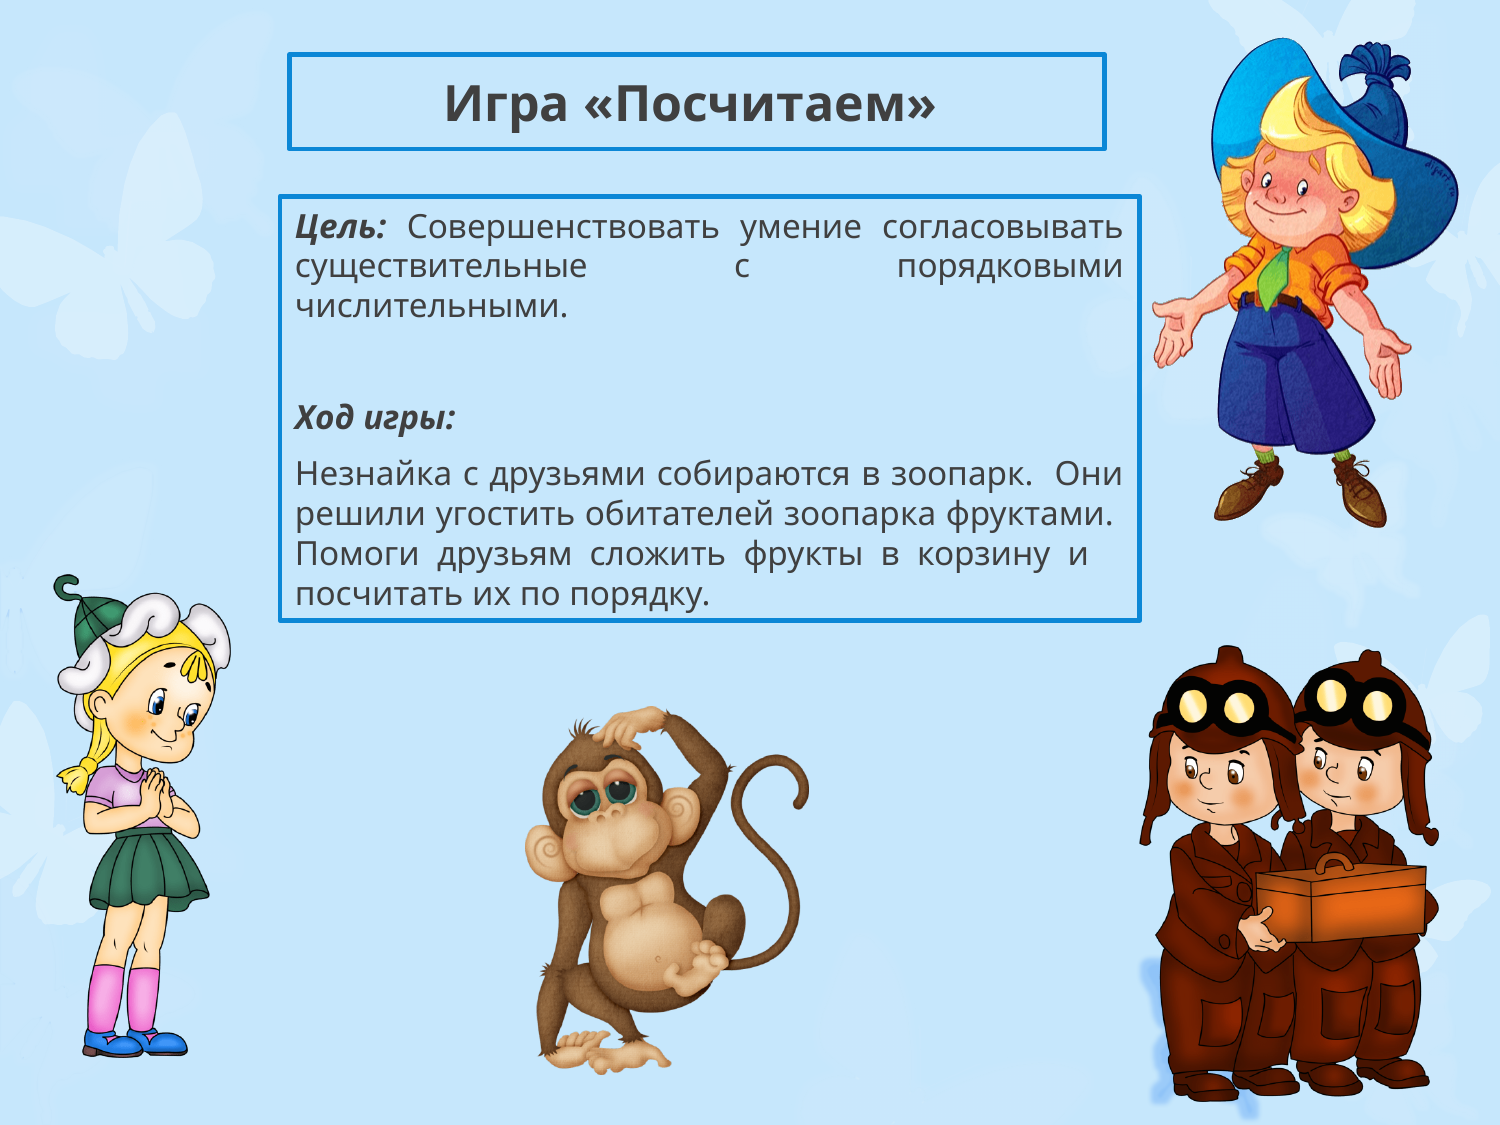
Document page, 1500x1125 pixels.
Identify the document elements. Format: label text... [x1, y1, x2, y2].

title Игра «Посчитаем» [289, 54, 1105, 149]
picture [1139, 644, 1439, 1103]
picture [52, 573, 231, 1059]
picture [524, 705, 809, 1075]
picture [1140, 30, 1468, 532]
list Цель: Совершенствовать умение согласовывать существительные с порядковыми числительными. Ход игры: Незнайка с друзьями собираются в зоопарк. Они решили угостить обитателей зоопарка фруктами. Помоги друзьям сложить фрукты в корзину и посчитать их по порядку. [280, 196, 1140, 621]
